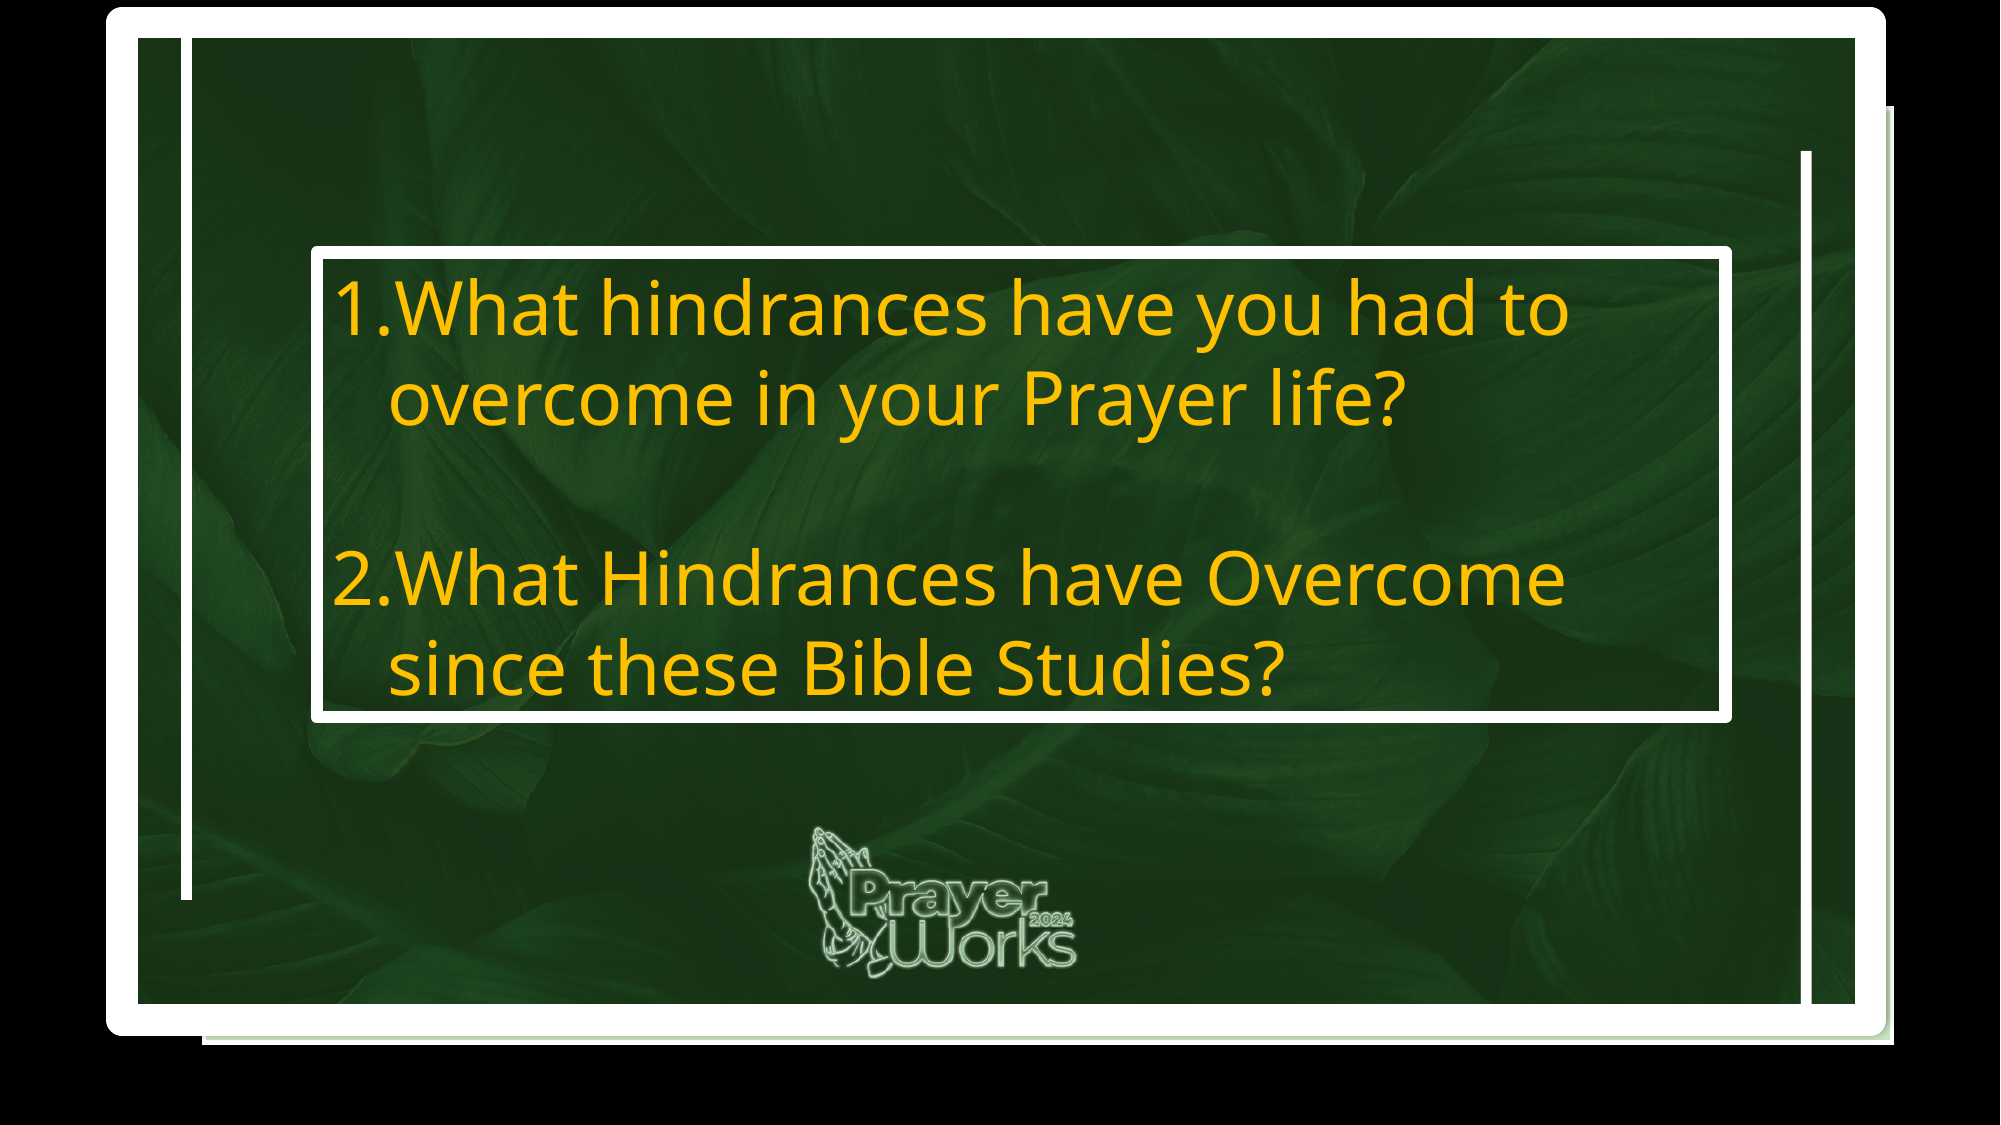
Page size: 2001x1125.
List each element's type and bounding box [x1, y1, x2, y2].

text_box [0, 0, 2000, 1125]
text_box [203, 1015, 1894, 1044]
picture [136, 37, 1856, 1005]
